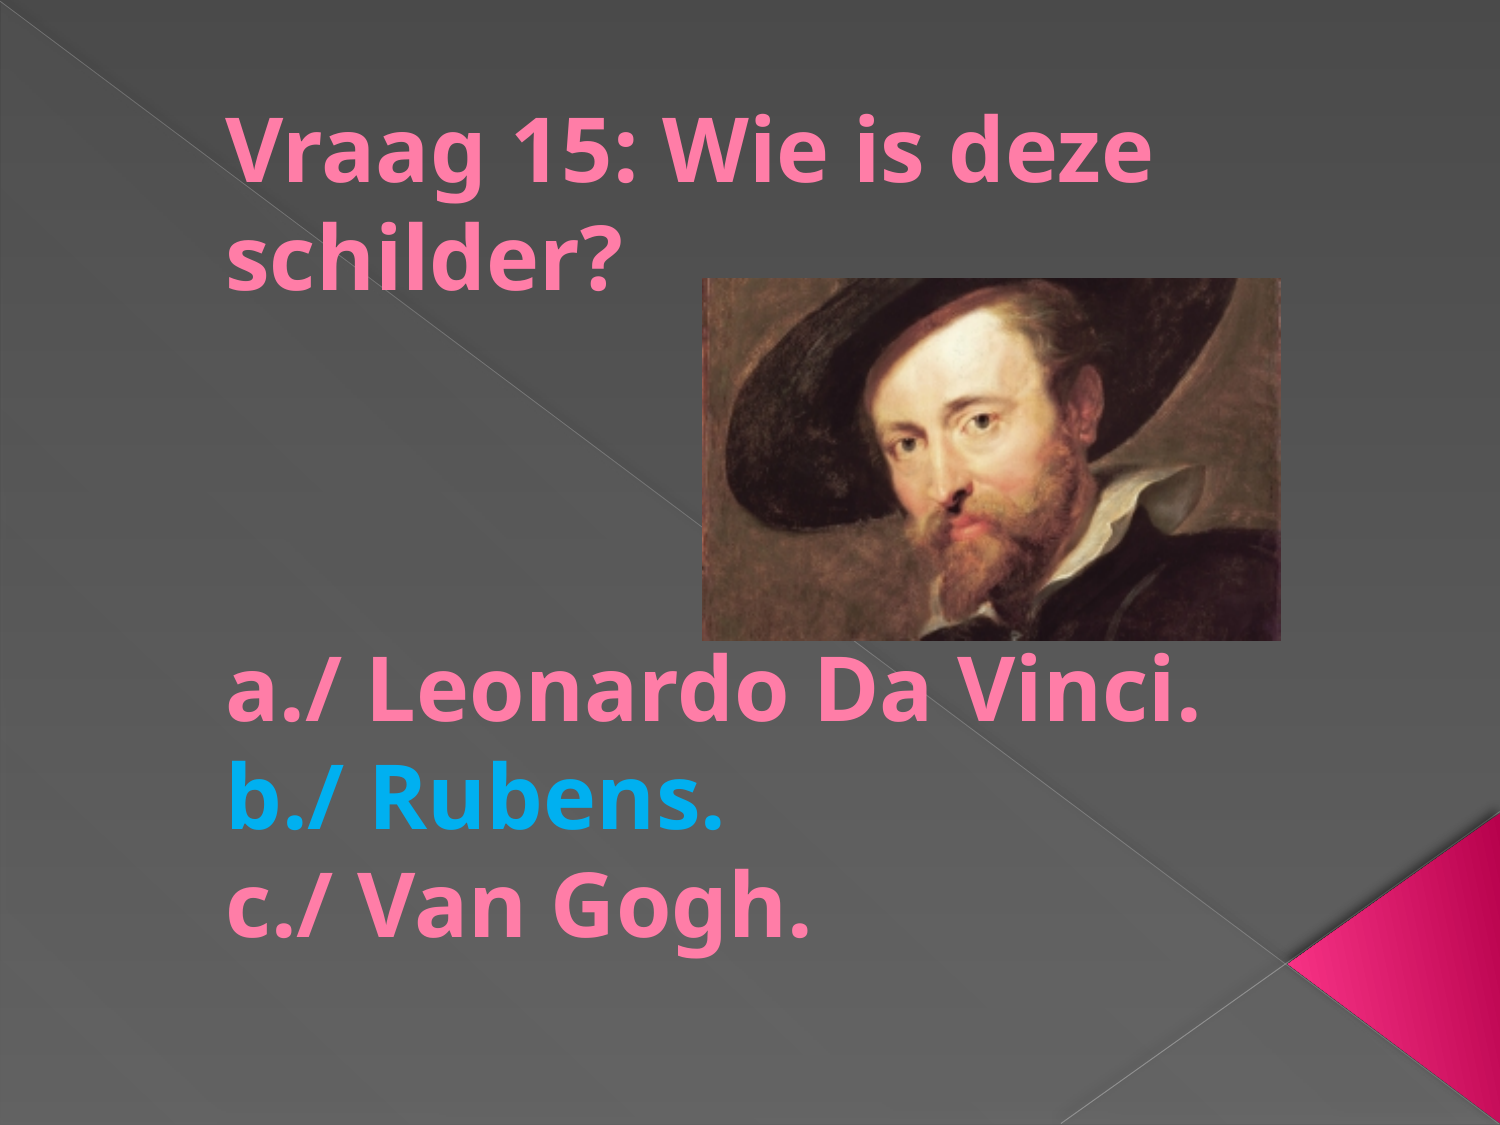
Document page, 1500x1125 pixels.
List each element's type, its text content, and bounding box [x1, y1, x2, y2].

picture [702, 278, 1281, 642]
title Vraag 15: Wie is deze schilder? a./ Leonardo Da Vinci. b./ Rubens. c./ Van Gogh. [123, 78, 1447, 1071]
